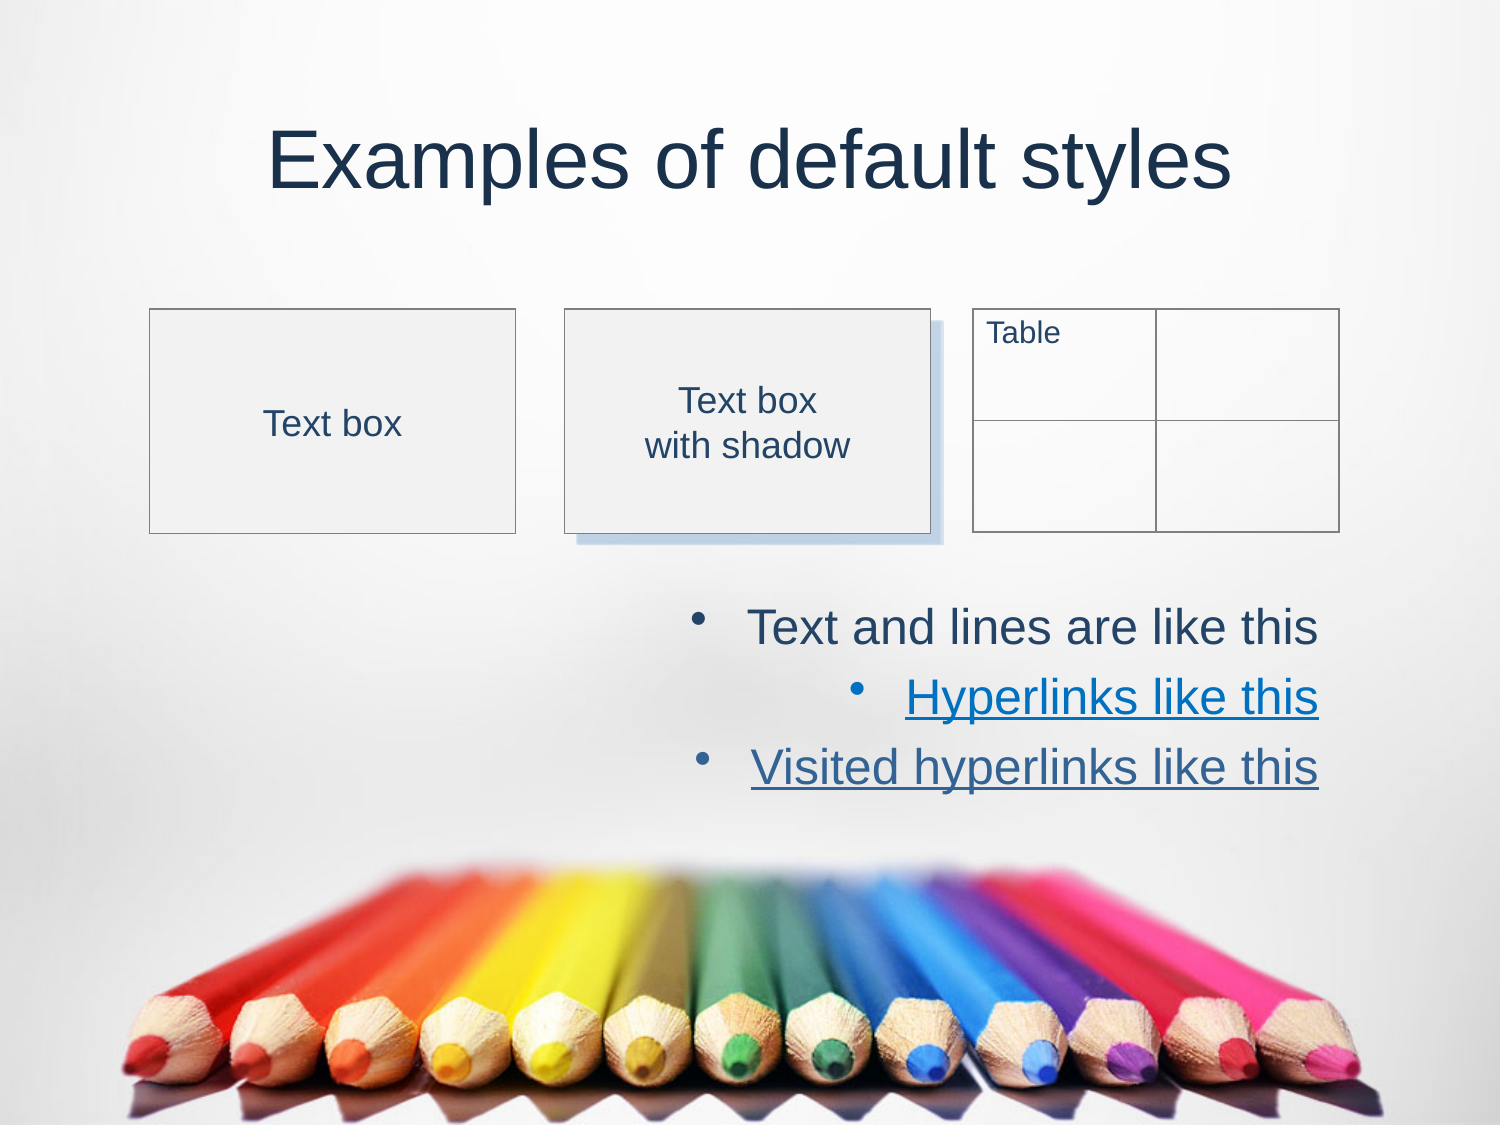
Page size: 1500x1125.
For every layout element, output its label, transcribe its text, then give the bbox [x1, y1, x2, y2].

title Examples of default styles [75, 60, 1425, 249]
list Text and lines are like this Hyperlinks like this Visited hyperlinks like this [564, 586, 1334, 1020]
picture [0, 0, 1500, 1125]
text_box Text box [149, 308, 516, 534]
table_cell [1157, 421, 1338, 531]
text_box Text box with shadow [564, 308, 931, 534]
table_header [1157, 310, 1338, 420]
table_header Table [974, 310, 1155, 420]
table_cell [974, 421, 1155, 531]
